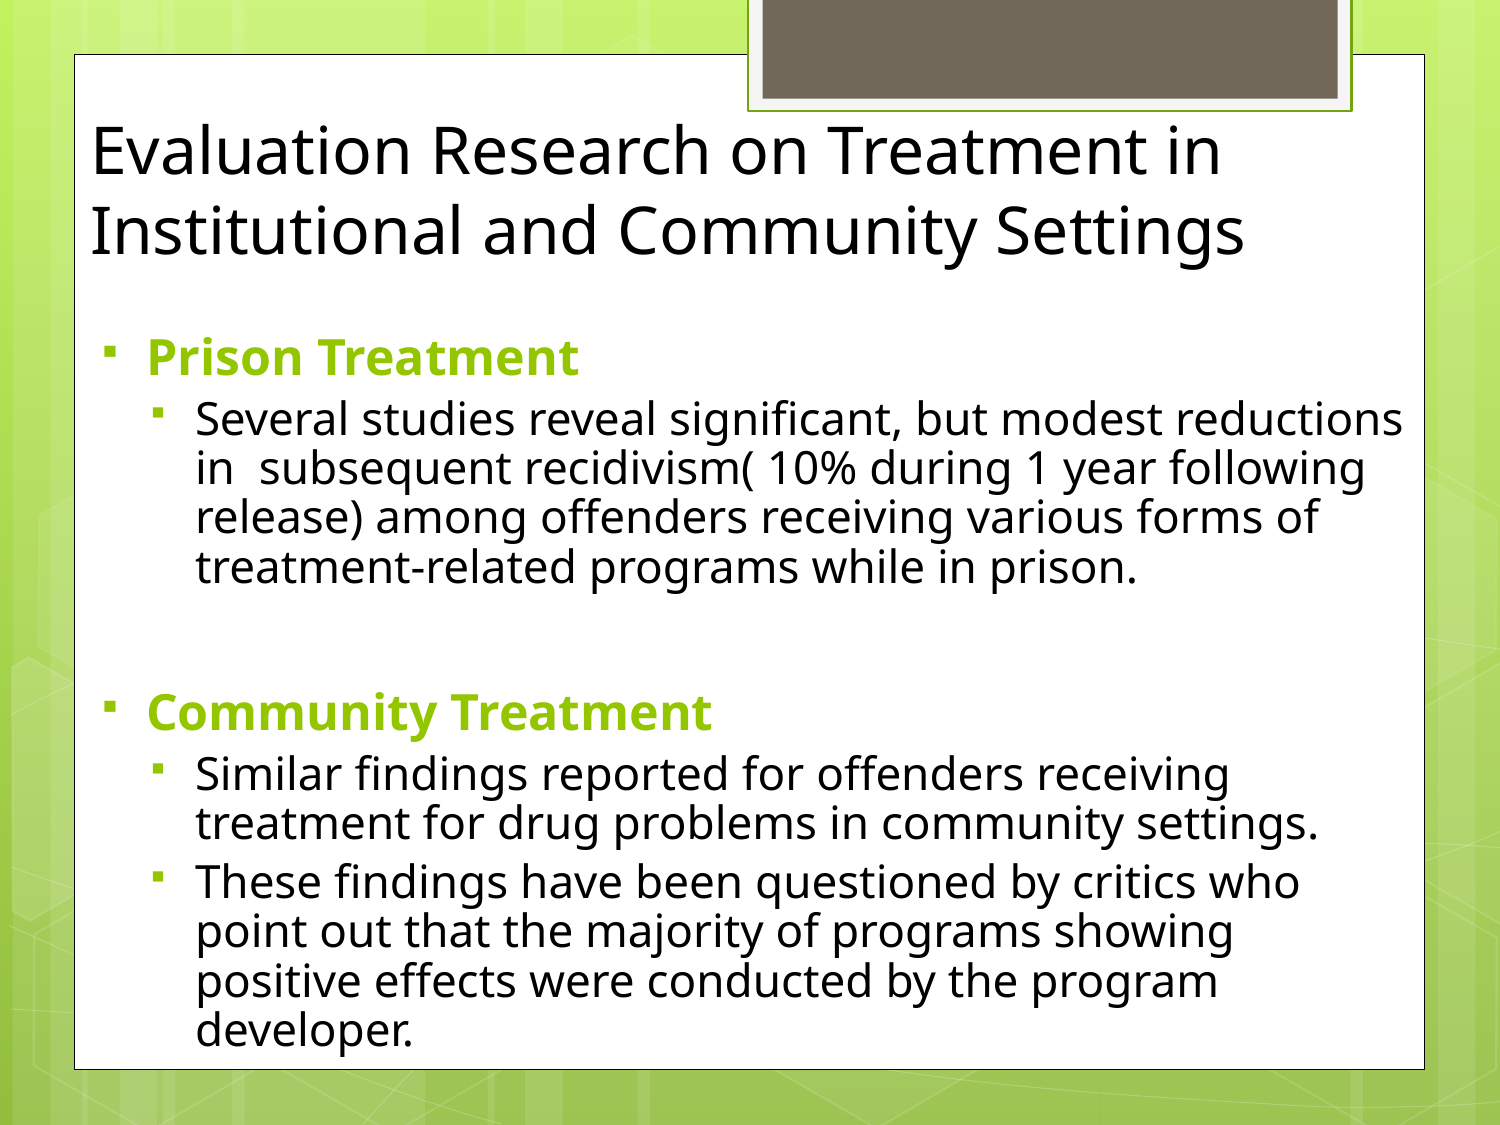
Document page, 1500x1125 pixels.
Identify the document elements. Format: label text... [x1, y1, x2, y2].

title Evaluation Research on Treatment in Institutional and Community Settings [75, 99, 1425, 275]
list Prison Treatment Several studies reveal significant, but modest reductions in subsequent recidivism( 10% during 1 year following release) among offenders receiving various forms of treatment-related programs while in prison. Community Treatment Similar findings reported for offenders receiving treatment for drug problems in community settings. These findings have been questioned by critics who point out that the majority of programs showing positive effects were conducted by the program developer. [75, 324, 1425, 1079]
